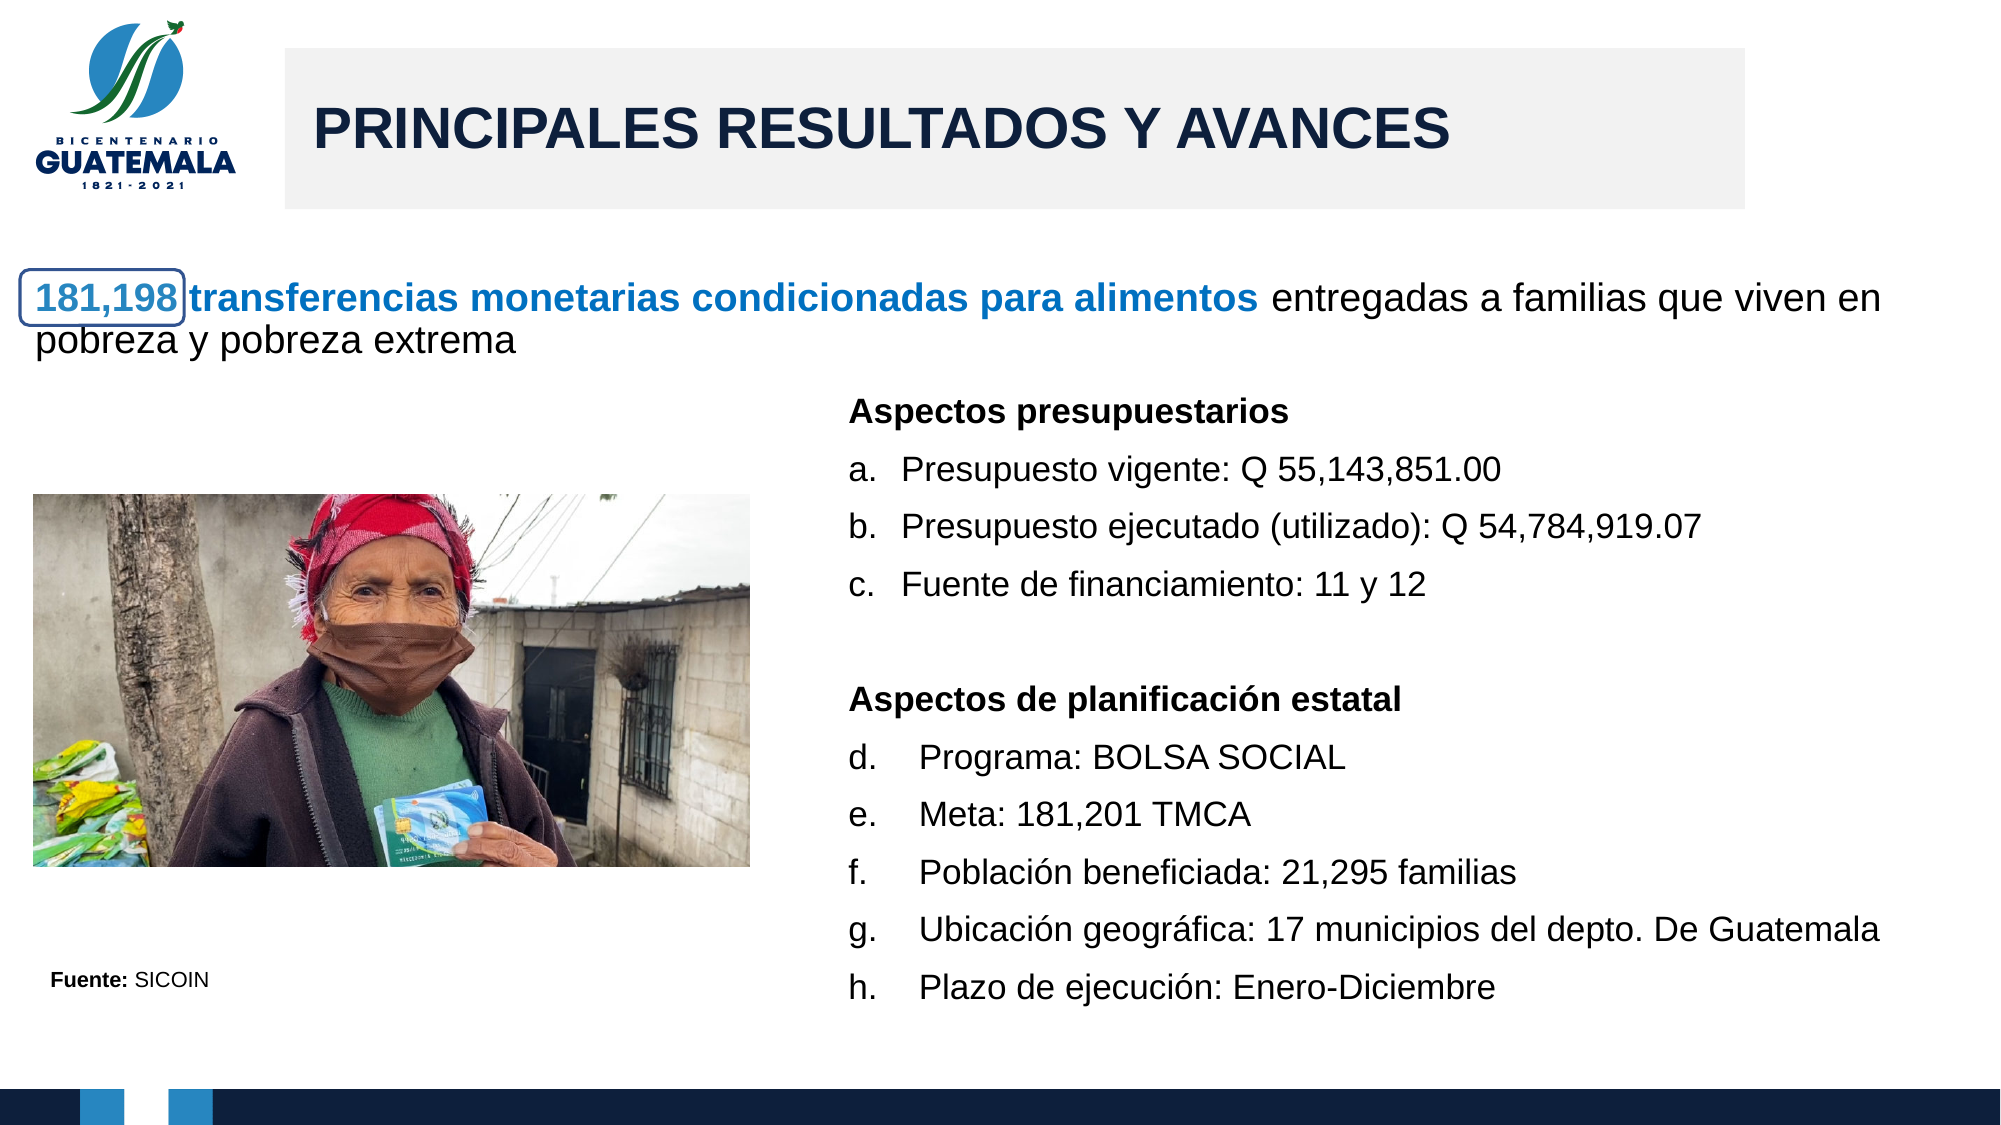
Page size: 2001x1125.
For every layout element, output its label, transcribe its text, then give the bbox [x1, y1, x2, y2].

picture [0, 0, 2001, 1125]
text_box Fuente: SICOIN [35, 958, 225, 1000]
text_box Aspectos presupuestarios Presupuesto vigente: Q 55,143,851.00 Presupuesto ejecutado (utilizado): Q 54,784,919.07 Fuente de financiamiento: 11 y 12 Aspectos de planificación estatal Programa: BOLSA SOCIAL Meta: 181,201 TMCA Población beneficiada: 21,295 familias Ubicación geográfica: 17 municipios del depto. De Guatemala Plazo de ejecución: Enero-Diciembre [833, 354, 2000, 1019]
text_box PRINCIPALES RESULTADOS Y AVANCES [298, 74, 1602, 185]
text_box 181,198 transferencias monetarias condicionadas para alimentos entregadas a familias que viven en pobreza y pobreza extrema [20, 269, 1953, 1092]
text_box [18, 268, 186, 327]
